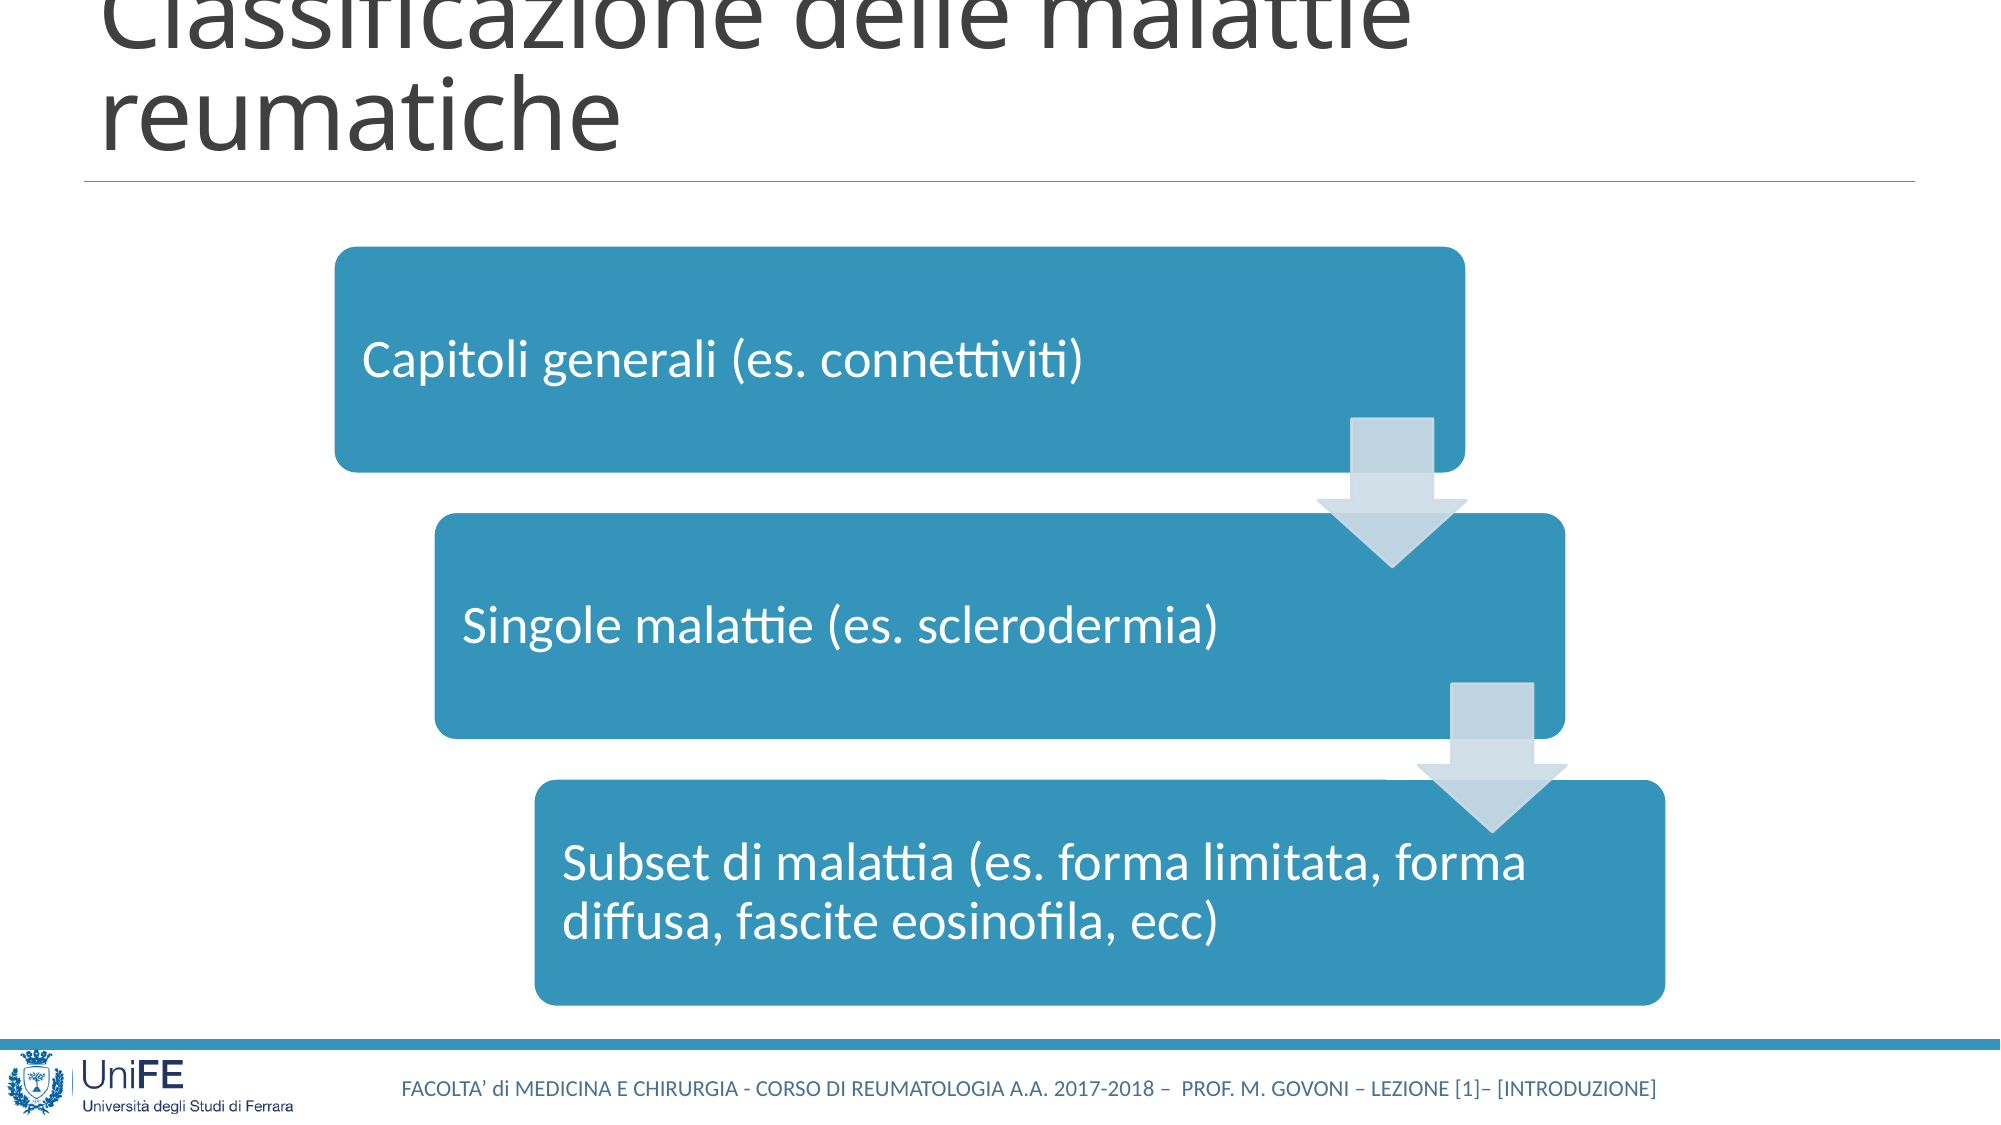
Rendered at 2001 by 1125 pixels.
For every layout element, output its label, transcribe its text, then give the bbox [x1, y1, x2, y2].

title Classificazione delle malattie reumatiche [83, 47, 1916, 179]
picture [83, 1060, 293, 1114]
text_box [332, 244, 1668, 1008]
